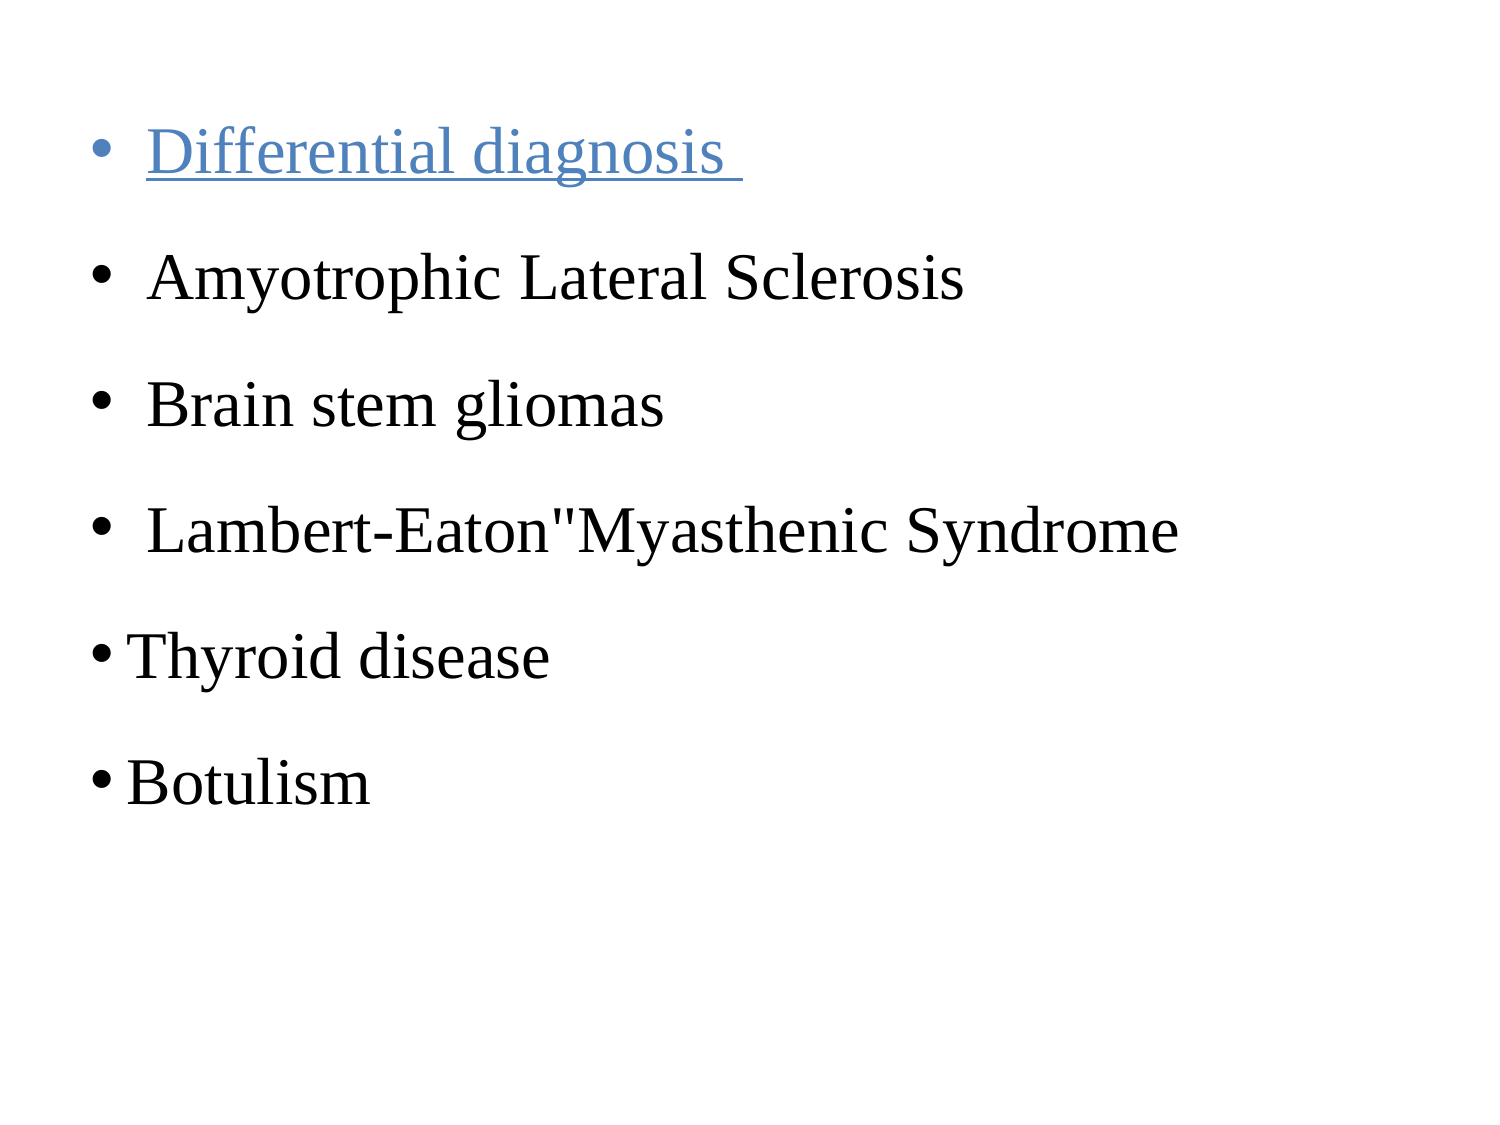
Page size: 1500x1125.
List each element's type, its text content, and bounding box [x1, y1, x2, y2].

list Differential diagnosis Amyotrophic Lateral Sclerosis Brain stem gliomas Lambert-Eaton"Myasthenic Syndrome Thyroid disease Botulism [75, 87, 1425, 1005]
